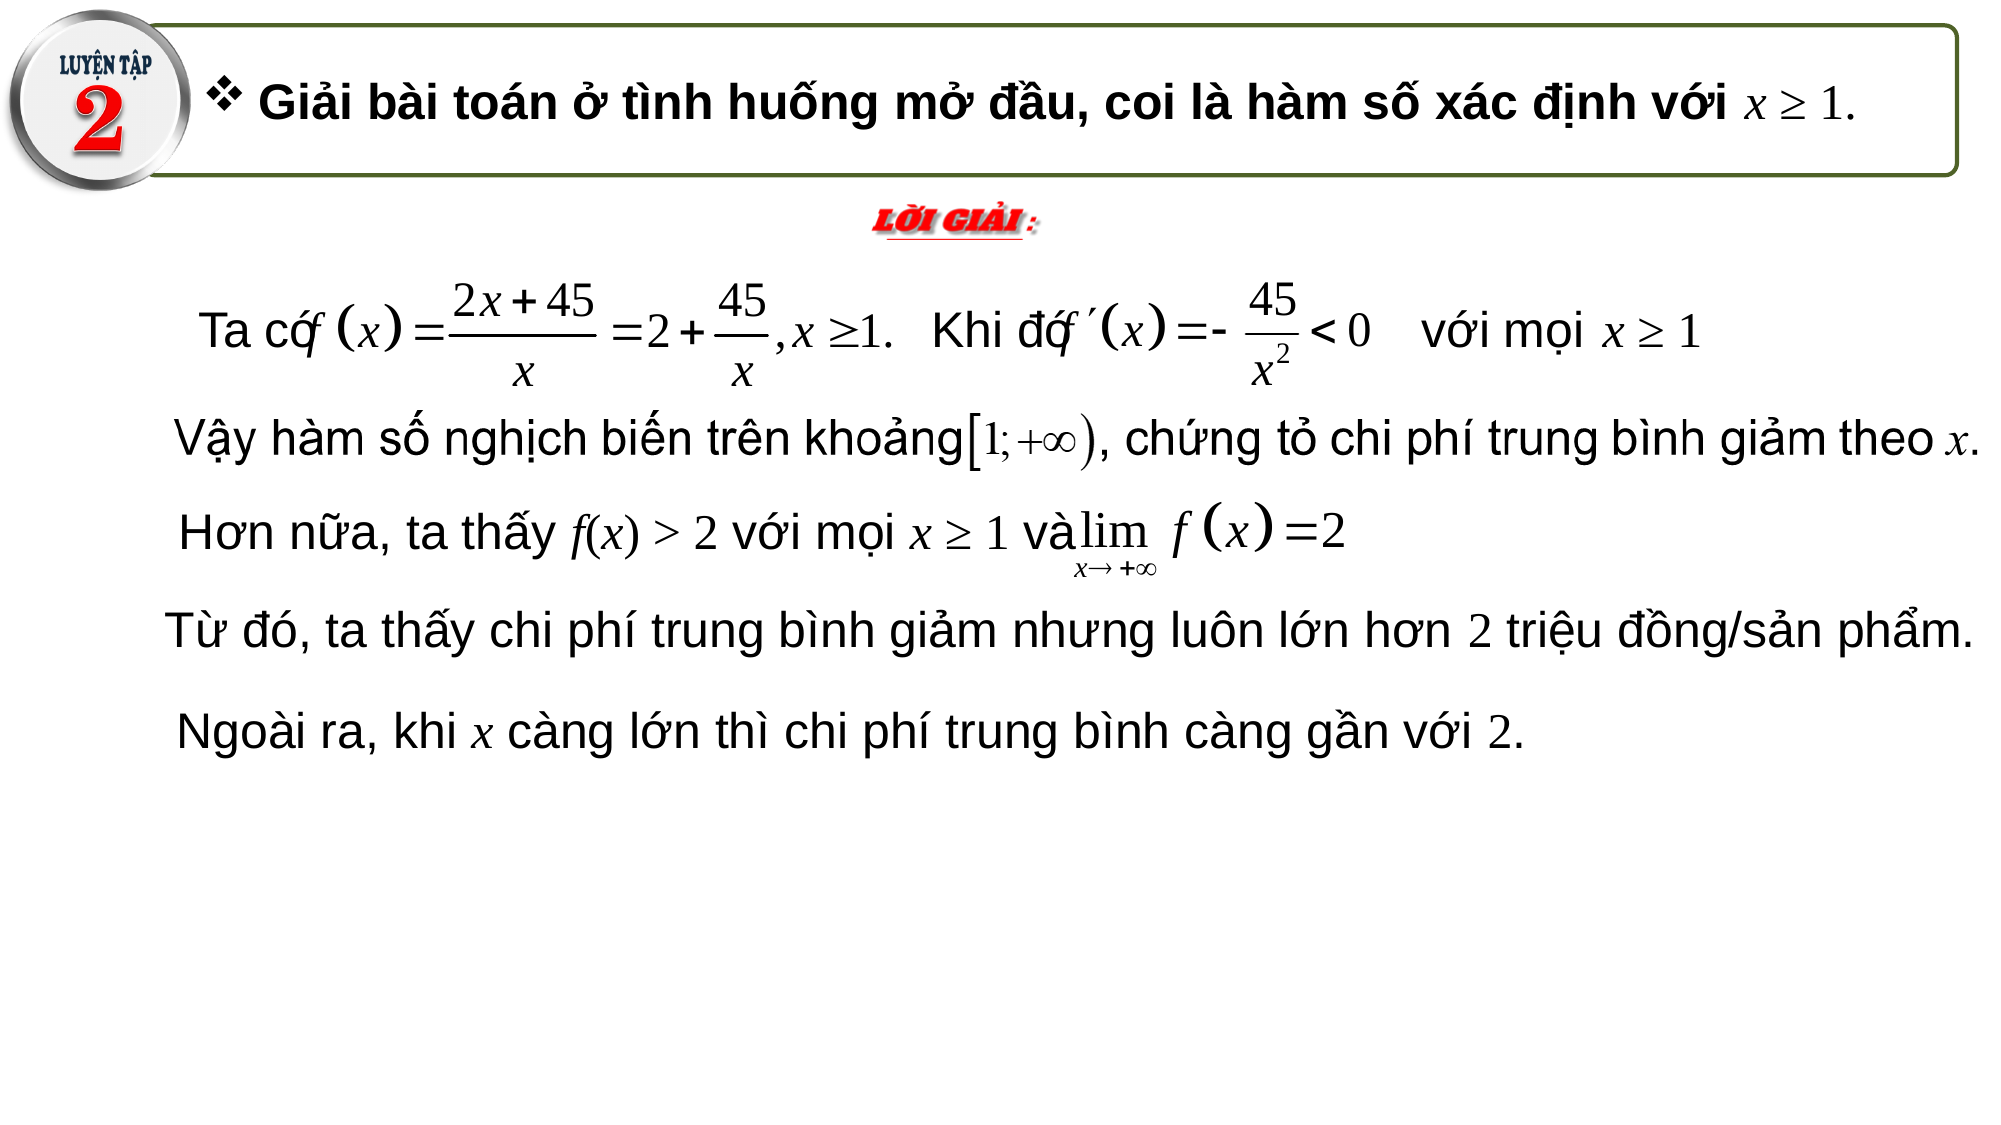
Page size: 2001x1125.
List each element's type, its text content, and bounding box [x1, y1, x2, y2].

text_box Giải bài toán ở tình huống mở đầu, coi là hàm số xác định với x ≥ 1. [216, 62, 1963, 138]
picture [867, 197, 1044, 240]
text_box [216, 23, 1960, 62]
picture [142, 391, 2000, 498]
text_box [142, 267, 1744, 391]
text_box Từ đó, ta thấy chi phí trung bình giảm nhưng luôn lớn hơn 2 triệu đồng/sản phẩm. [150, 590, 2000, 665]
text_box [160, 492, 1417, 589]
text_box [216, 138, 1960, 178]
picture [0, 0, 213, 214]
text_box Ngoài ra, khi x càng lớn thì chi phí trung bình càng gần với 2. [161, 690, 1869, 766]
